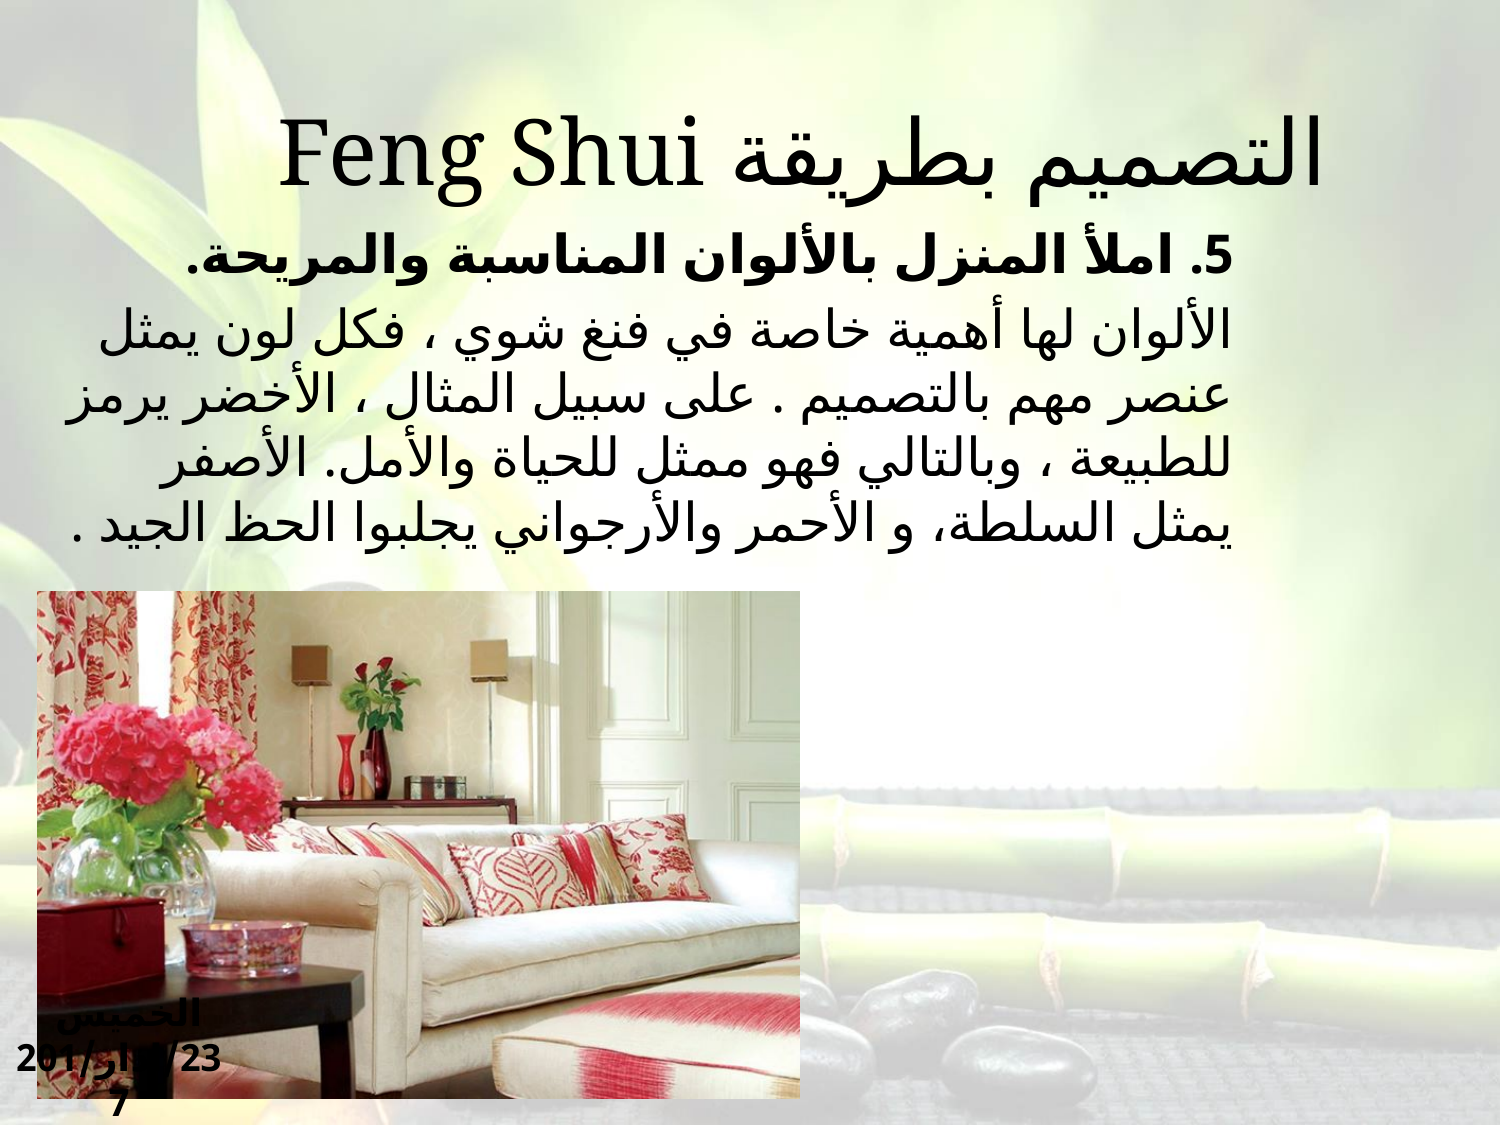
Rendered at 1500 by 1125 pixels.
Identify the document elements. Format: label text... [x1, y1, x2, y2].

title التصميم بطريقة Feng Shui [200, 50, 1343, 248]
list 5. املأ المنزل بالألوان المناسبة والمريحة. الألوان لها أهمية خاصة في فنغ شوي ، فكل لون يمثل عنصر مهم بالتصميم . على سبيل المثال ، الأخضر يرمز للطبيعة ، وبالتالي فهو ممثل للحياة والأمل. الأصفر يمثل السلطة، و الأحمر والأرجواني يجلبوا الحظ الجيد . [37, 212, 1250, 625]
picture [0, 0, 1500, 1125]
text_box الخميس 23/اذار/2017 [0, 981, 238, 1125]
